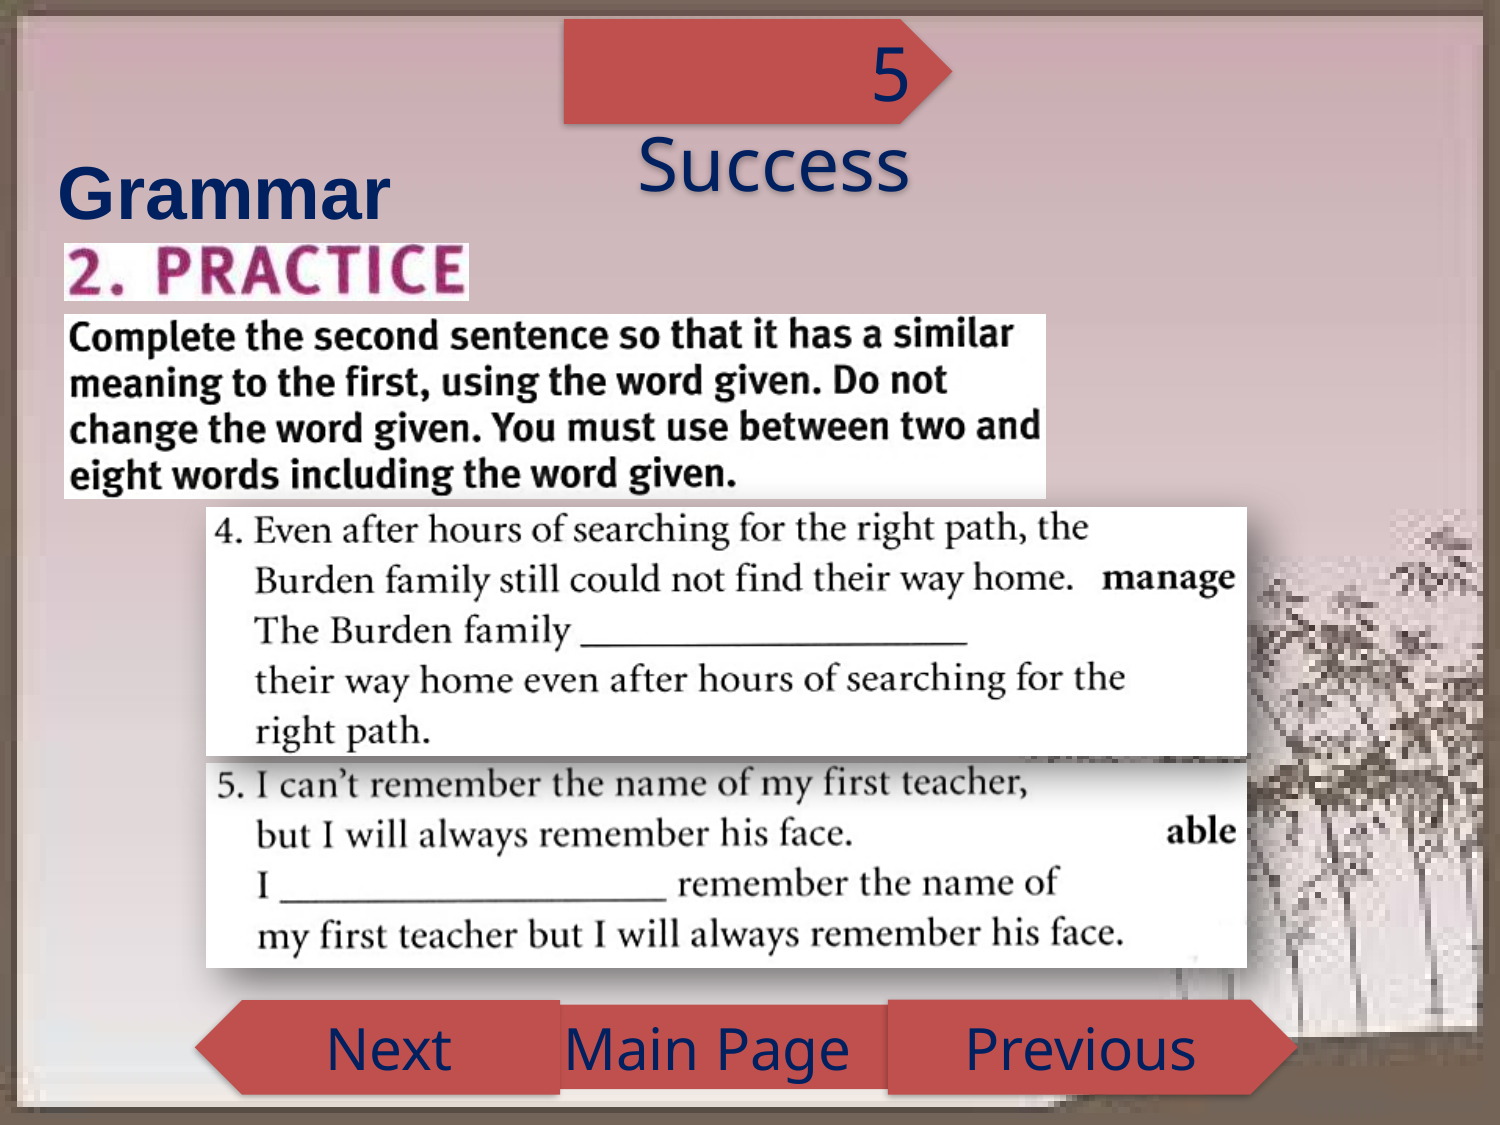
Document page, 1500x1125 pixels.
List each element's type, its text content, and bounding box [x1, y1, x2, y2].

picture [0, 0, 1500, 1125]
text_box Grammar [42, 137, 407, 243]
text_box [194, 999, 1299, 1095]
text_box 5 Success [563, 19, 953, 124]
